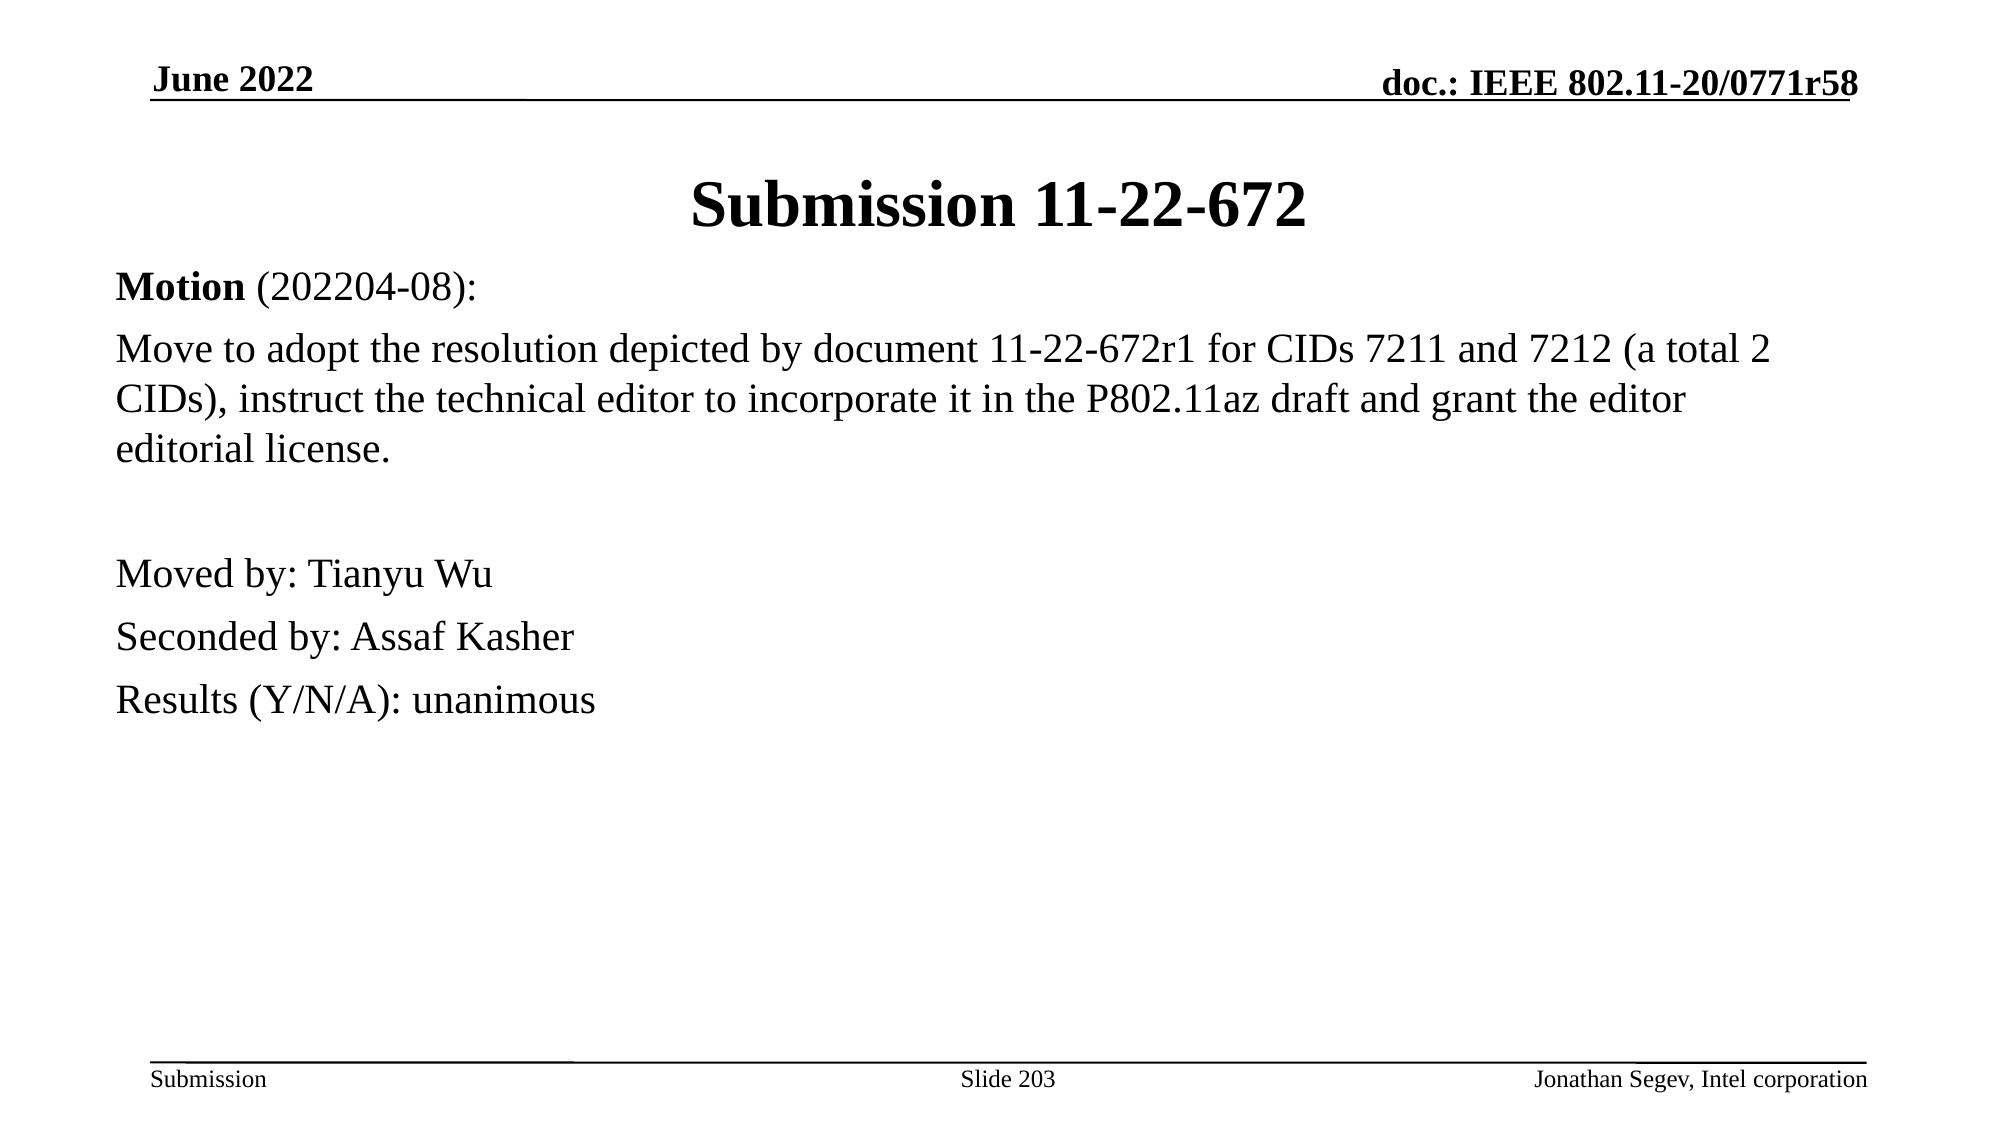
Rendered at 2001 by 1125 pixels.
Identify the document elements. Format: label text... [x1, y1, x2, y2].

footer Jonathan Segev, Intel corporation [1171, 1061, 1869, 1093]
title Submission 11-22-672 [149, 112, 1850, 288]
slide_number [152, 54, 563, 100]
list Motion (202204-08): Move to adopt the resolution depicted by document 11-22-672r1 for CIDs 7211 and 7212 (a total 2 CIDs), instruct the technical editor to incorporate it in the P802.11az draft and grant the editor editorial license. Moved by: Tianyu Wu Seconded by: Assaf Kasher Results (Y/N/A): unanimous [100, 250, 1801, 1008]
slide_number Slide 203 [950, 1061, 1067, 1123]
